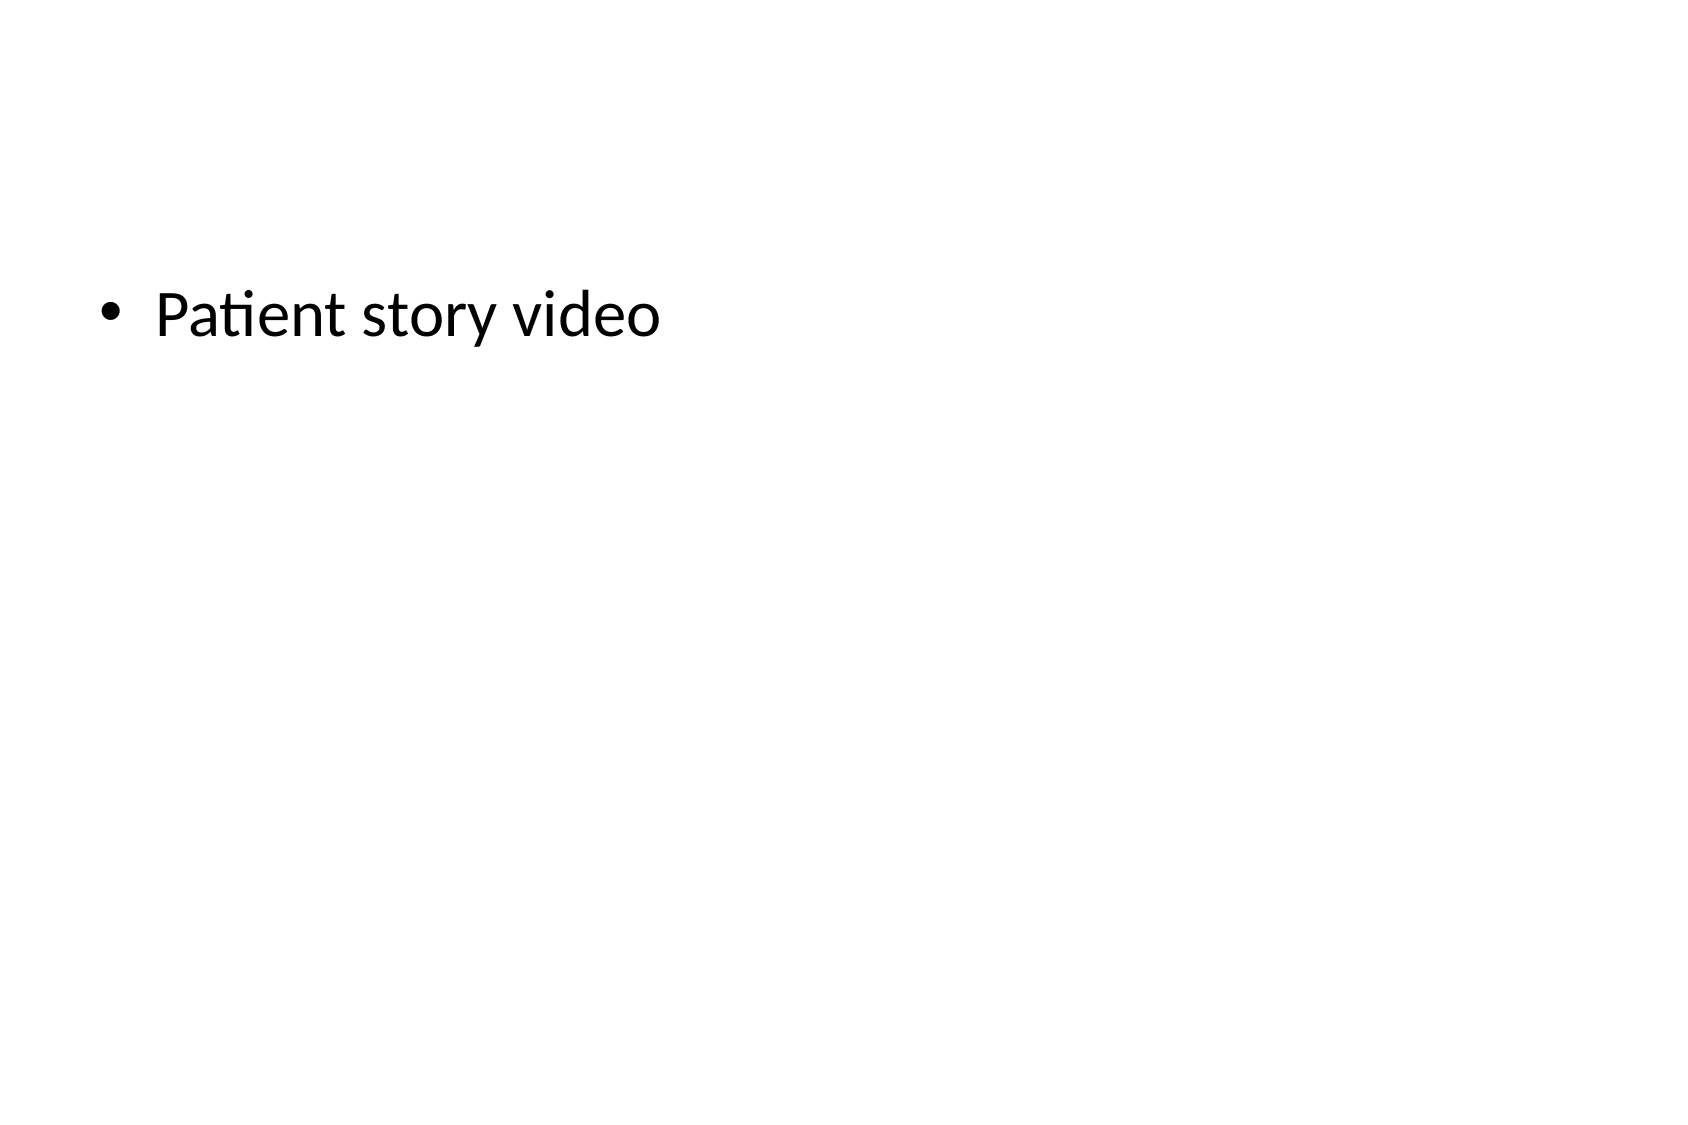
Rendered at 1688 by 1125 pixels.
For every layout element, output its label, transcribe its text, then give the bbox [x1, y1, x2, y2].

list Patient story video [84, 262, 1604, 374]
